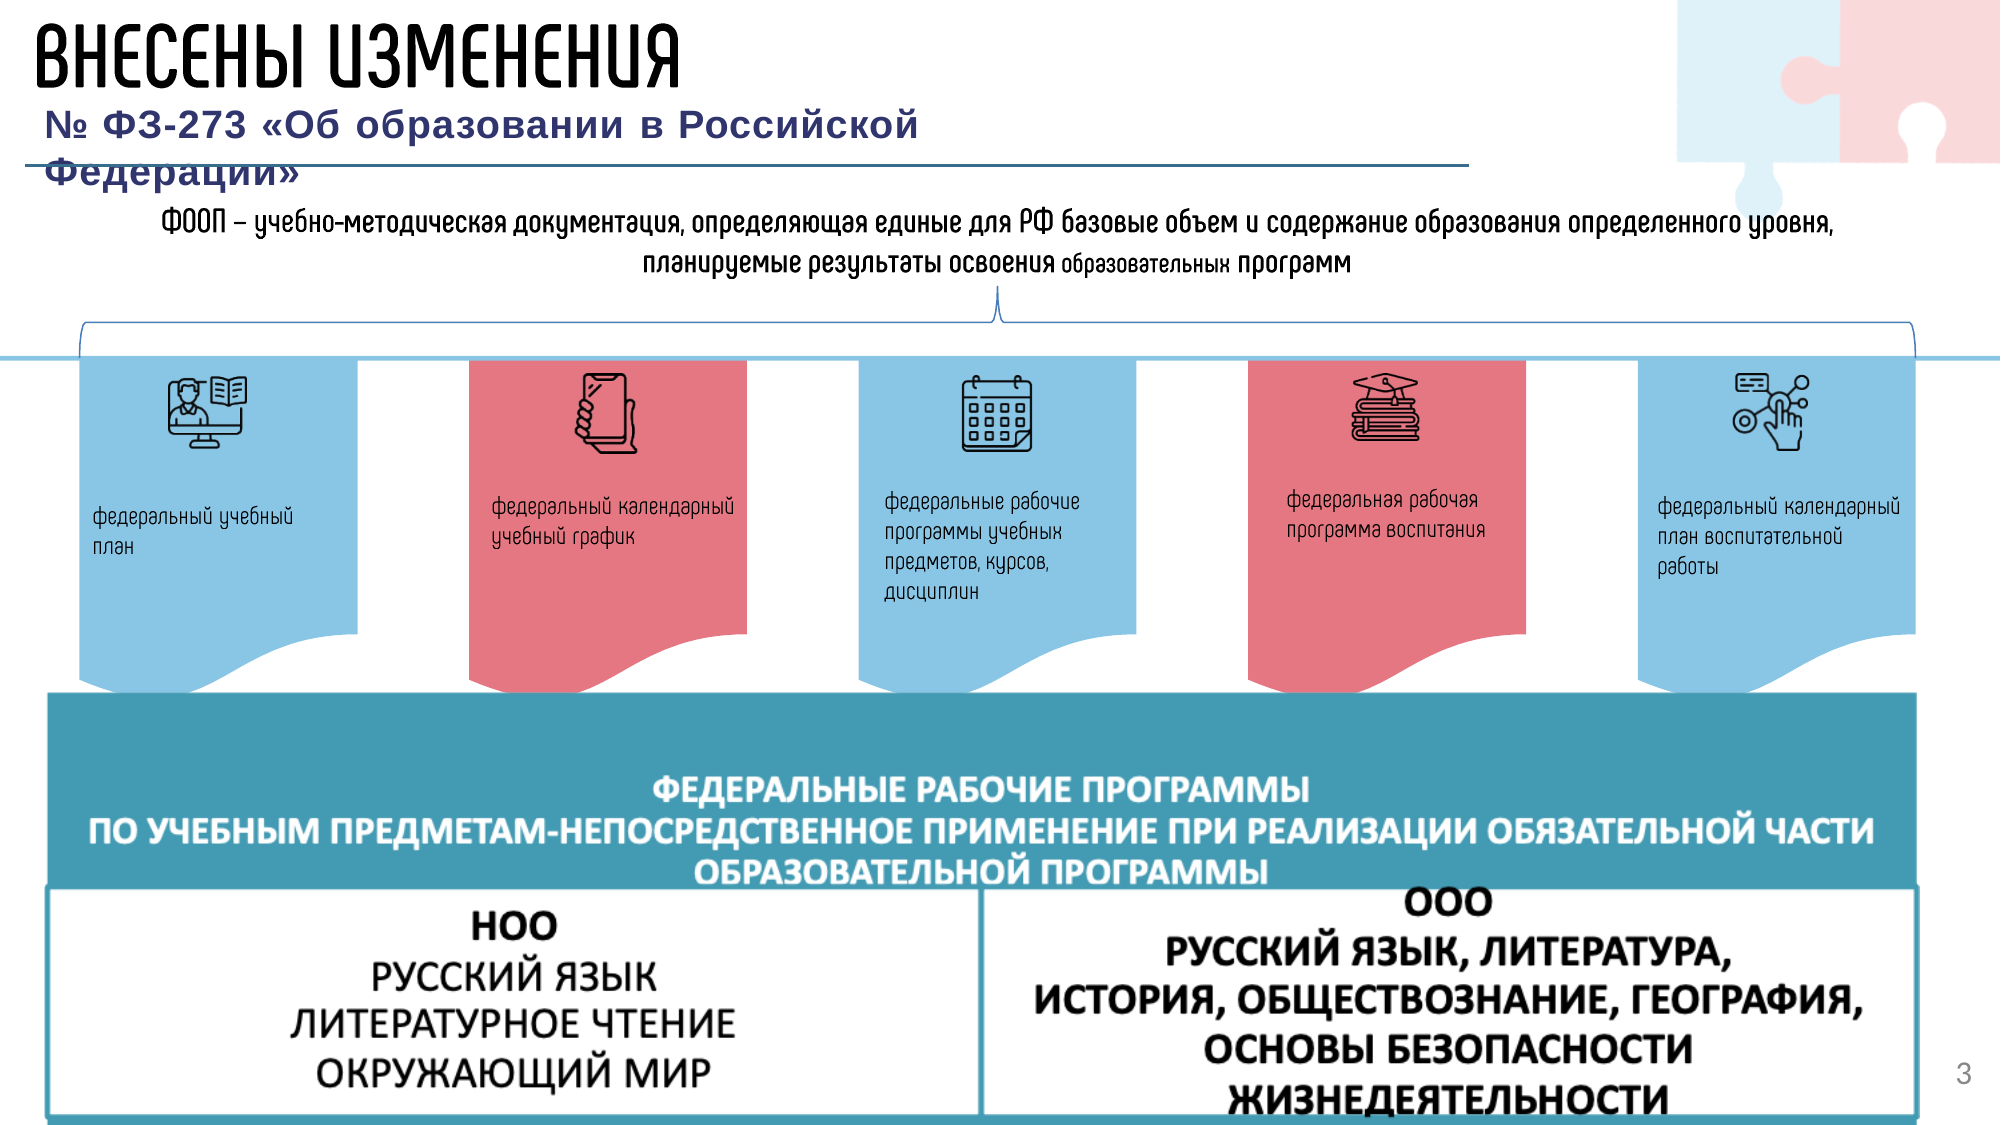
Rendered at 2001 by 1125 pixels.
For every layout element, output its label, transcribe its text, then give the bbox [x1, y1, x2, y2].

text_box 3 [1952, 1048, 1975, 1091]
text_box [0, 355, 2000, 699]
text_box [1286, 481, 1496, 542]
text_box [78, 198, 1917, 360]
text_box № ФЗ-273 «Об образовании в Российской Федерации» [41, 95, 1186, 165]
text_box № ФЗ-273 «Об образовании в Российской Федерации» [41, 166, 1186, 194]
picture [1675, 0, 2000, 320]
picture [32, 0, 721, 105]
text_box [491, 488, 751, 549]
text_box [884, 483, 1096, 604]
picture [44, 691, 1920, 1125]
